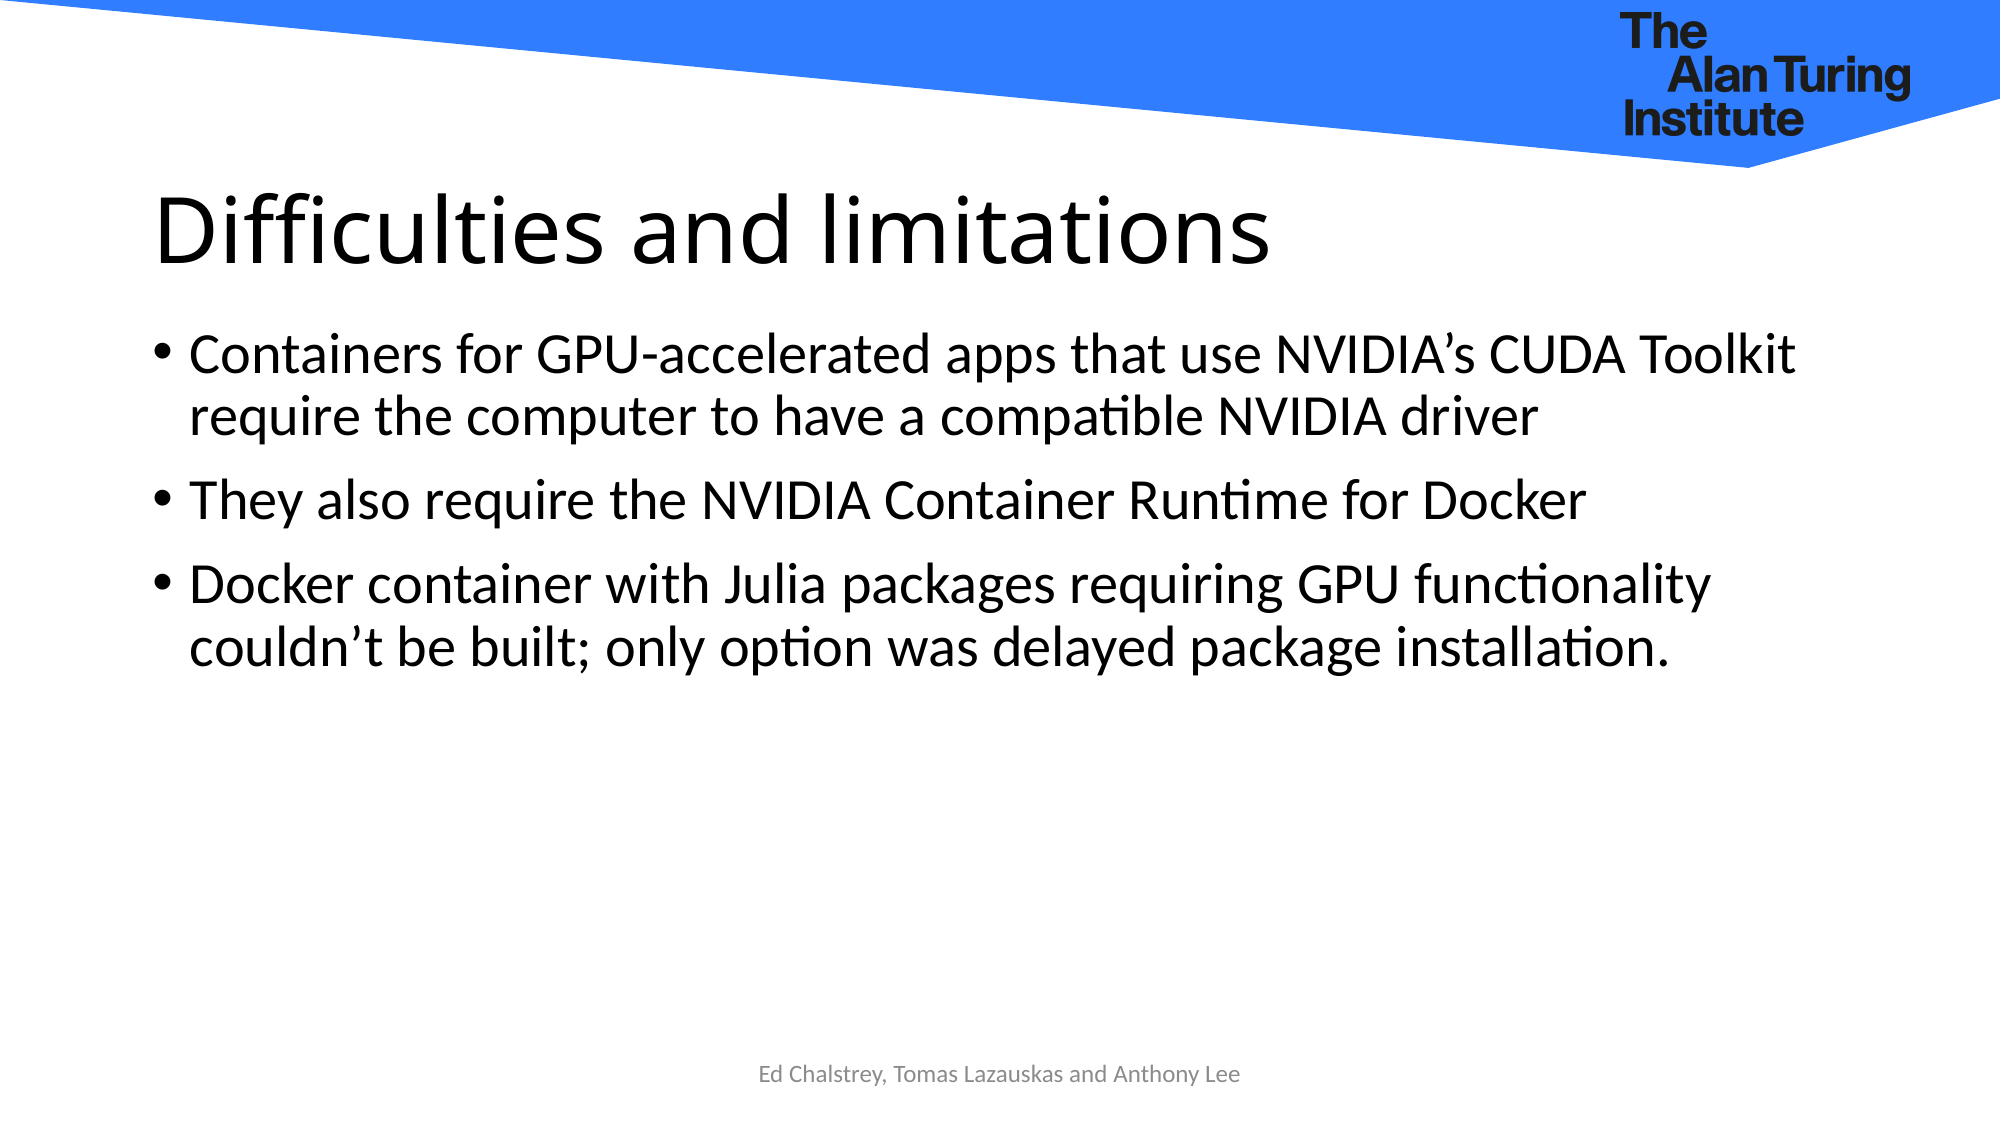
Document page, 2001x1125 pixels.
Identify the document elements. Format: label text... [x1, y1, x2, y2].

picture [1620, 12, 1910, 136]
title Difficulties and limitations [137, 124, 1863, 315]
list Containers for GPU-accelerated apps that use NVIDIA’s CUDA Toolkit require the computer to have a compatible NVIDIA driver They also require the NVIDIA Container Runtime for Docker Docker container with Julia packages requiring GPU functionality couldn’t be built; only option was delayed package installation. [137, 315, 1863, 1014]
text_box [0, 0, 2000, 169]
footer Ed Chalstrey, Tomas Lazauskas and Anthony Lee [662, 1042, 1338, 1103]
